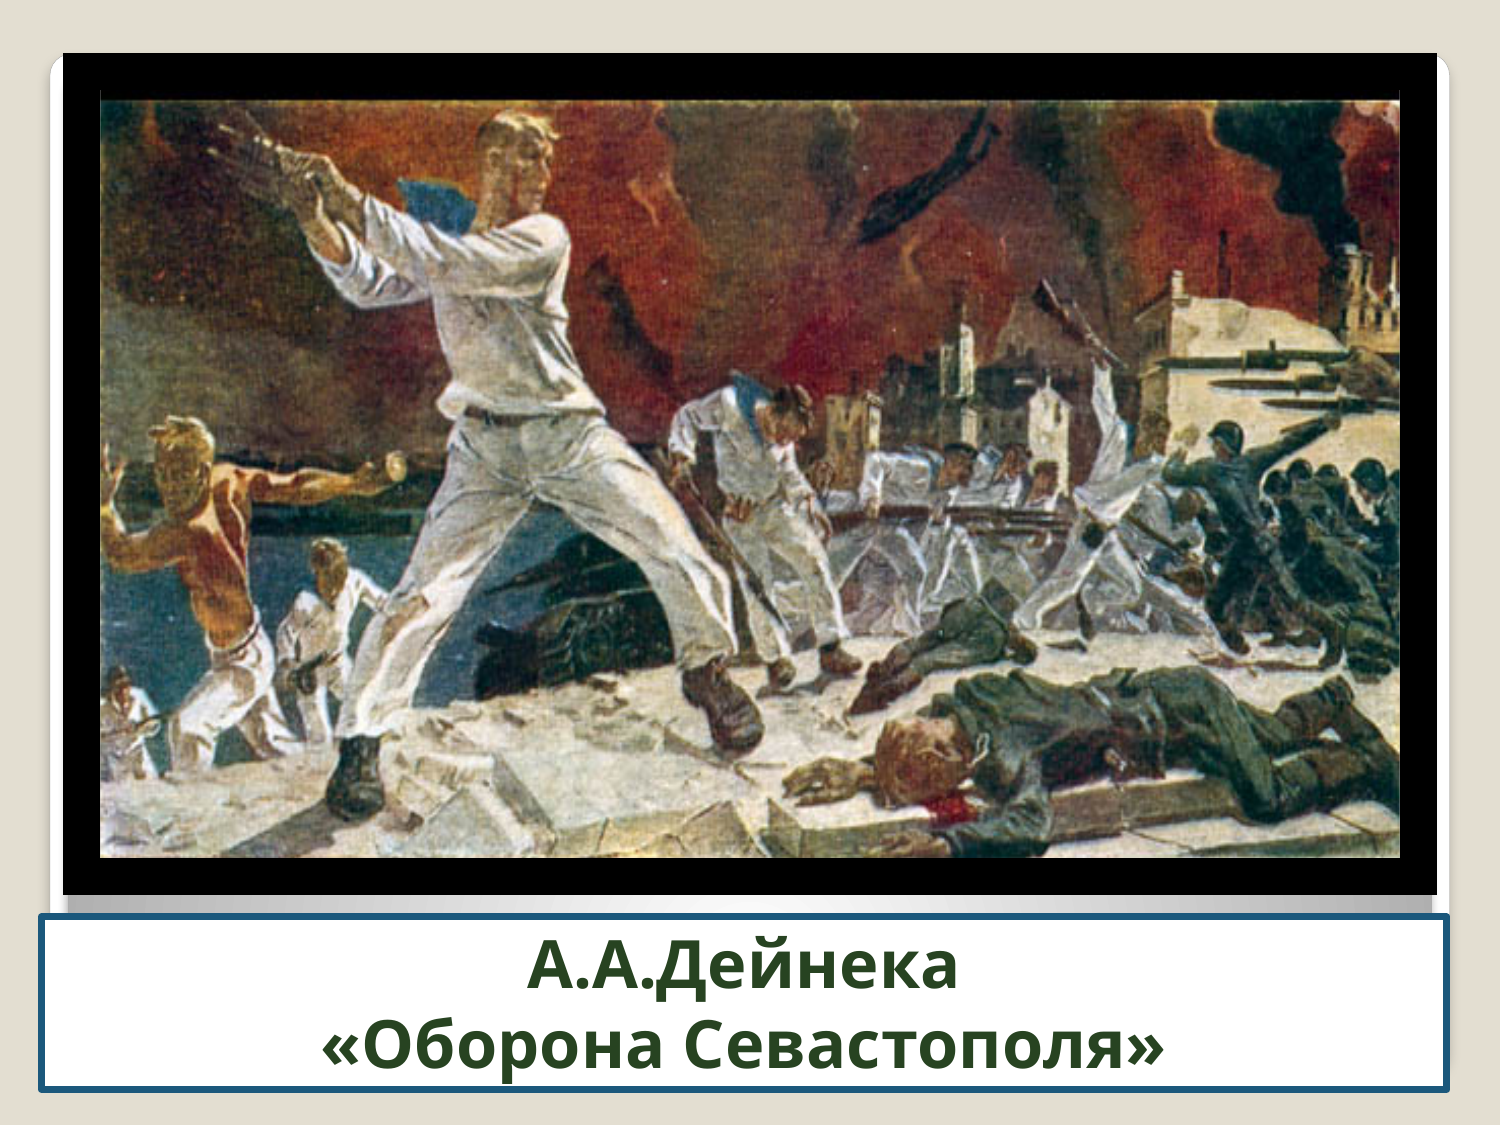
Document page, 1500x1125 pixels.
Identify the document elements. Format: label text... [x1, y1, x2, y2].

title А.А.Дейнека «Оборона Севастополя» [38, 913, 1450, 1093]
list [100, 89, 1400, 858]
